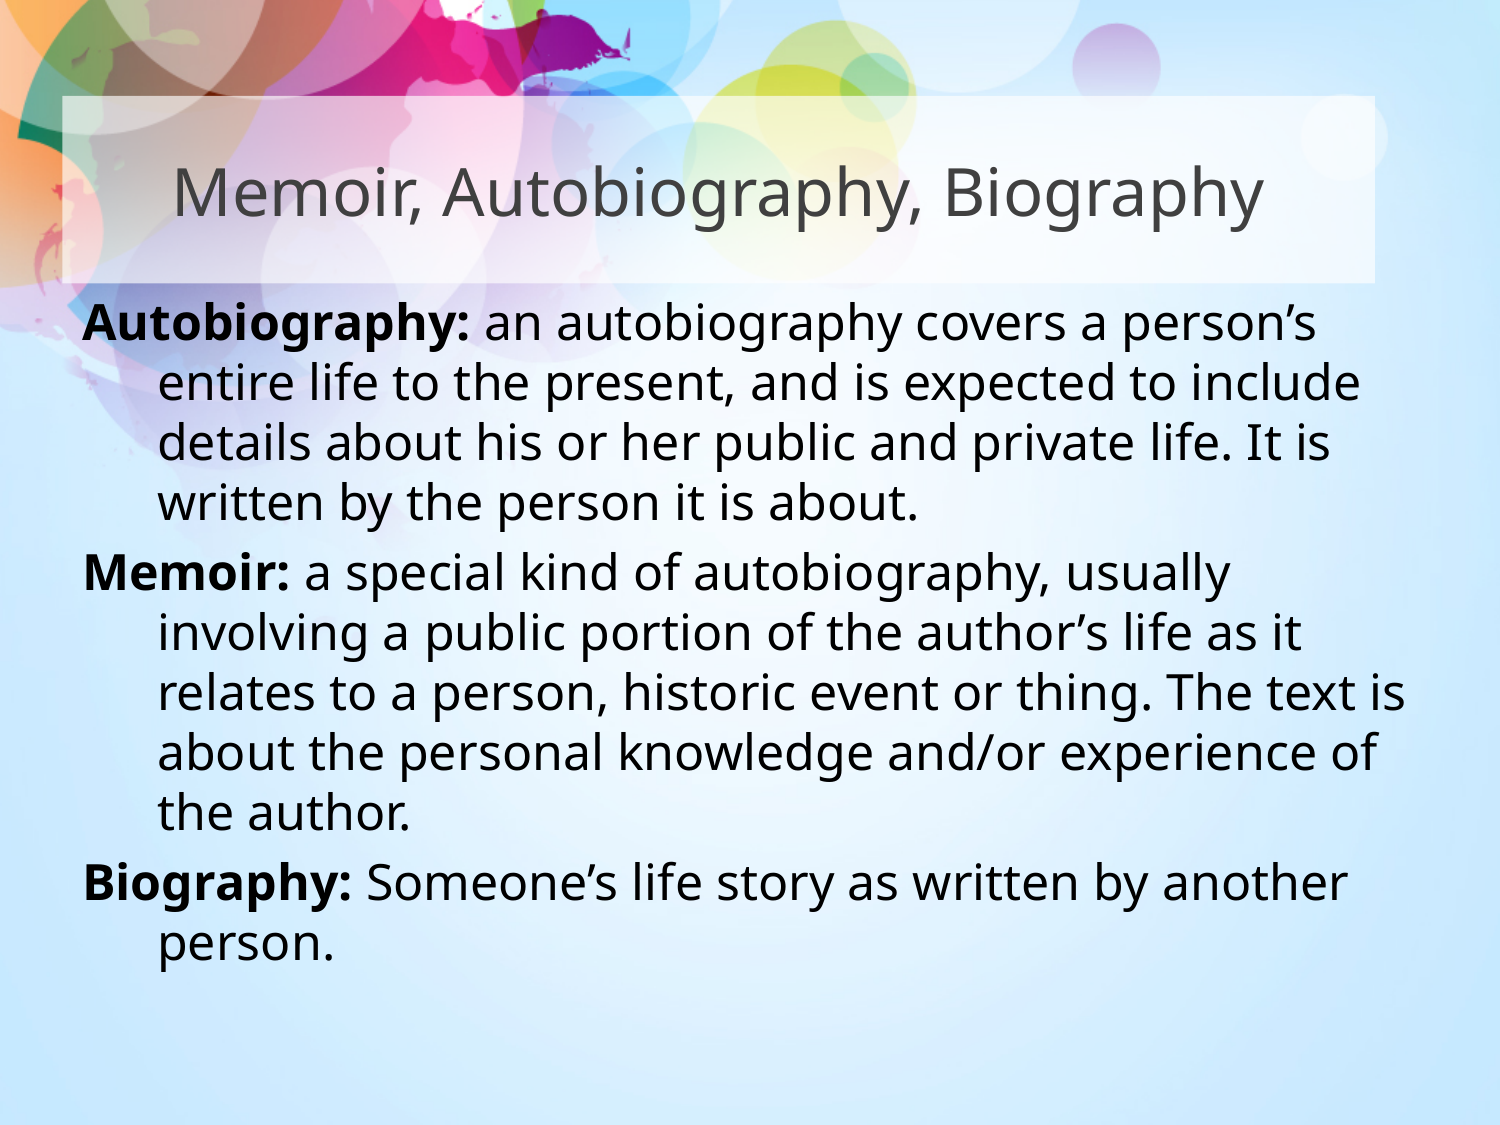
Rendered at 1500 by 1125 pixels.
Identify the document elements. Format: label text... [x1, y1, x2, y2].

picture [0, 0, 1500, 1125]
title Memoir, Autobiography, Biography [62, 95, 1375, 284]
list Autobiography: an autobiography covers a person’s entire life to the present, and is expected to include details about his or her public and private life. It is written by the person it is about. Memoir: a special kind of autobiography, usually involving a public portion of the author’s life as it relates to a person, historic event or thing. The text is about the personal knowledge and/or experience of the author. Biography: Someone’s life story as written by another person. [67, 283, 1463, 1080]
